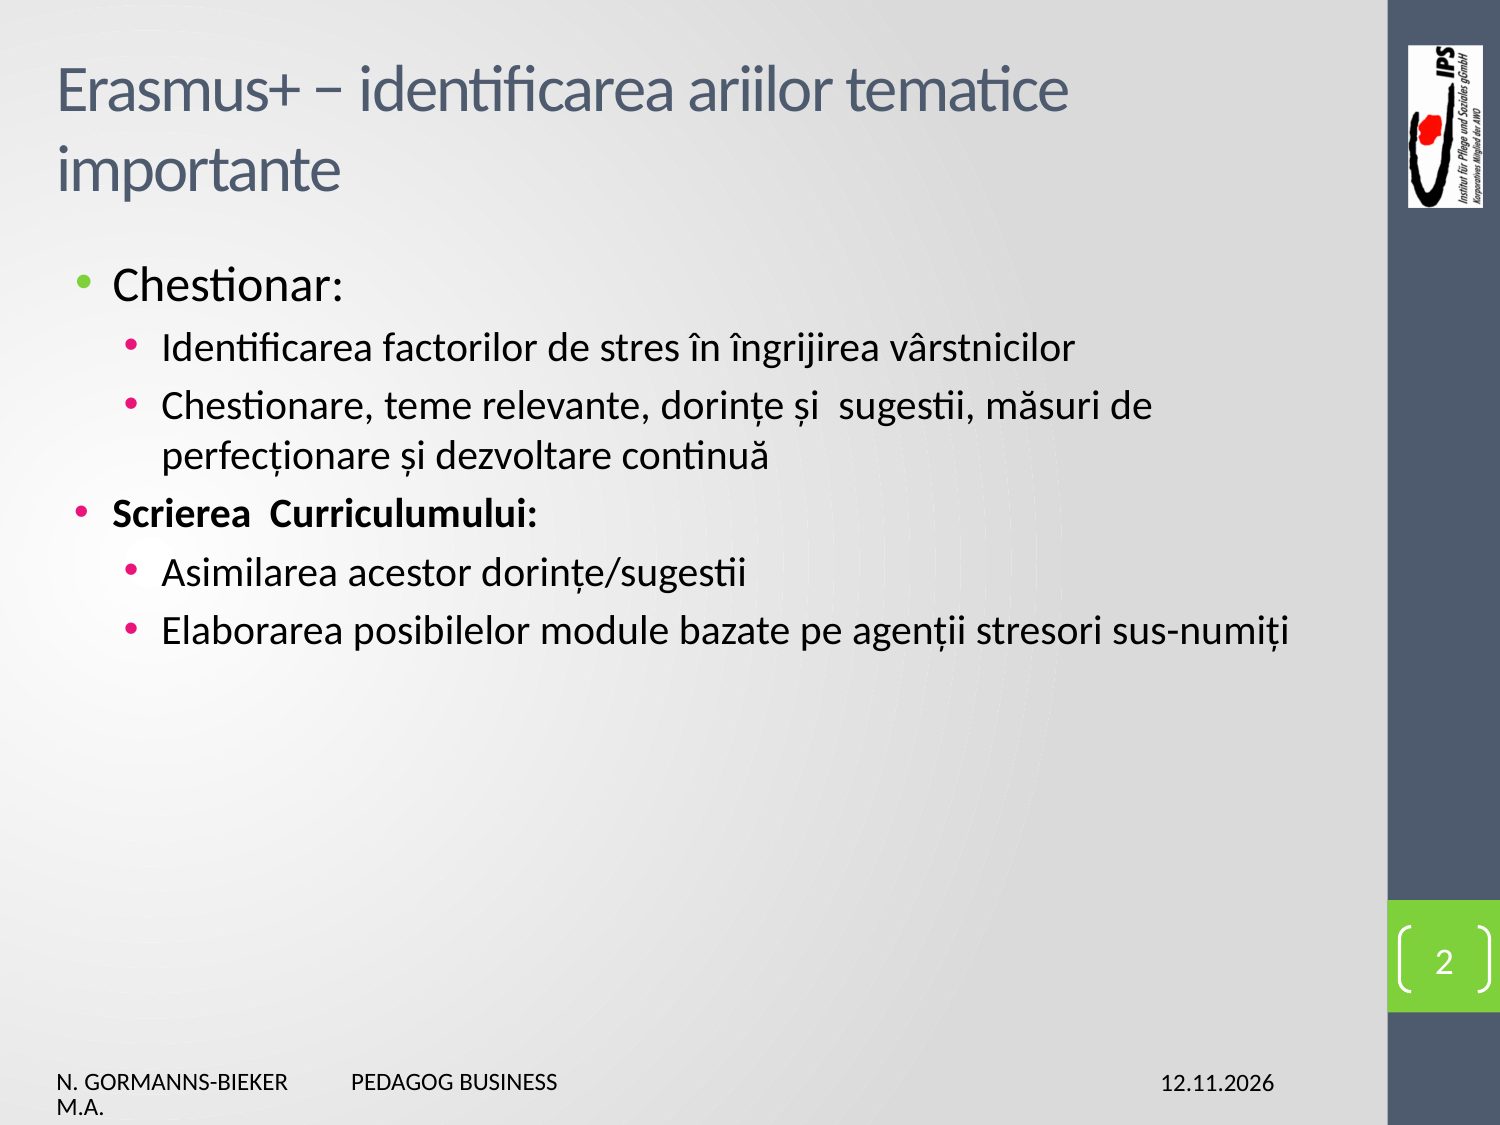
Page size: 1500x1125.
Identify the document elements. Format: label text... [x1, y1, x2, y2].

picture [1409, 46, 1483, 208]
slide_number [1094, 1051, 1341, 1112]
list Chestionar: Identificarea factorilor de stres în îngrijirea vârstnicilor Chestionare, teme relevante, dorințe și sugestii, măsuri de perfecționare și dezvoltare continuă Scrierea Curriculumului: Asimilarea acestor dorințe/sugestii Elaborarea posibilelor module bazate pe agenții stresori sus-numiți [41, 243, 1341, 1031]
slide_number 2 [1397, 925, 1492, 994]
footer N. Gormanns-Bieker Pedagog Business M.A. [41, 1050, 597, 1111]
title Erasmus+ − identificarea ariilor tematice importante [41, 30, 1341, 219]
